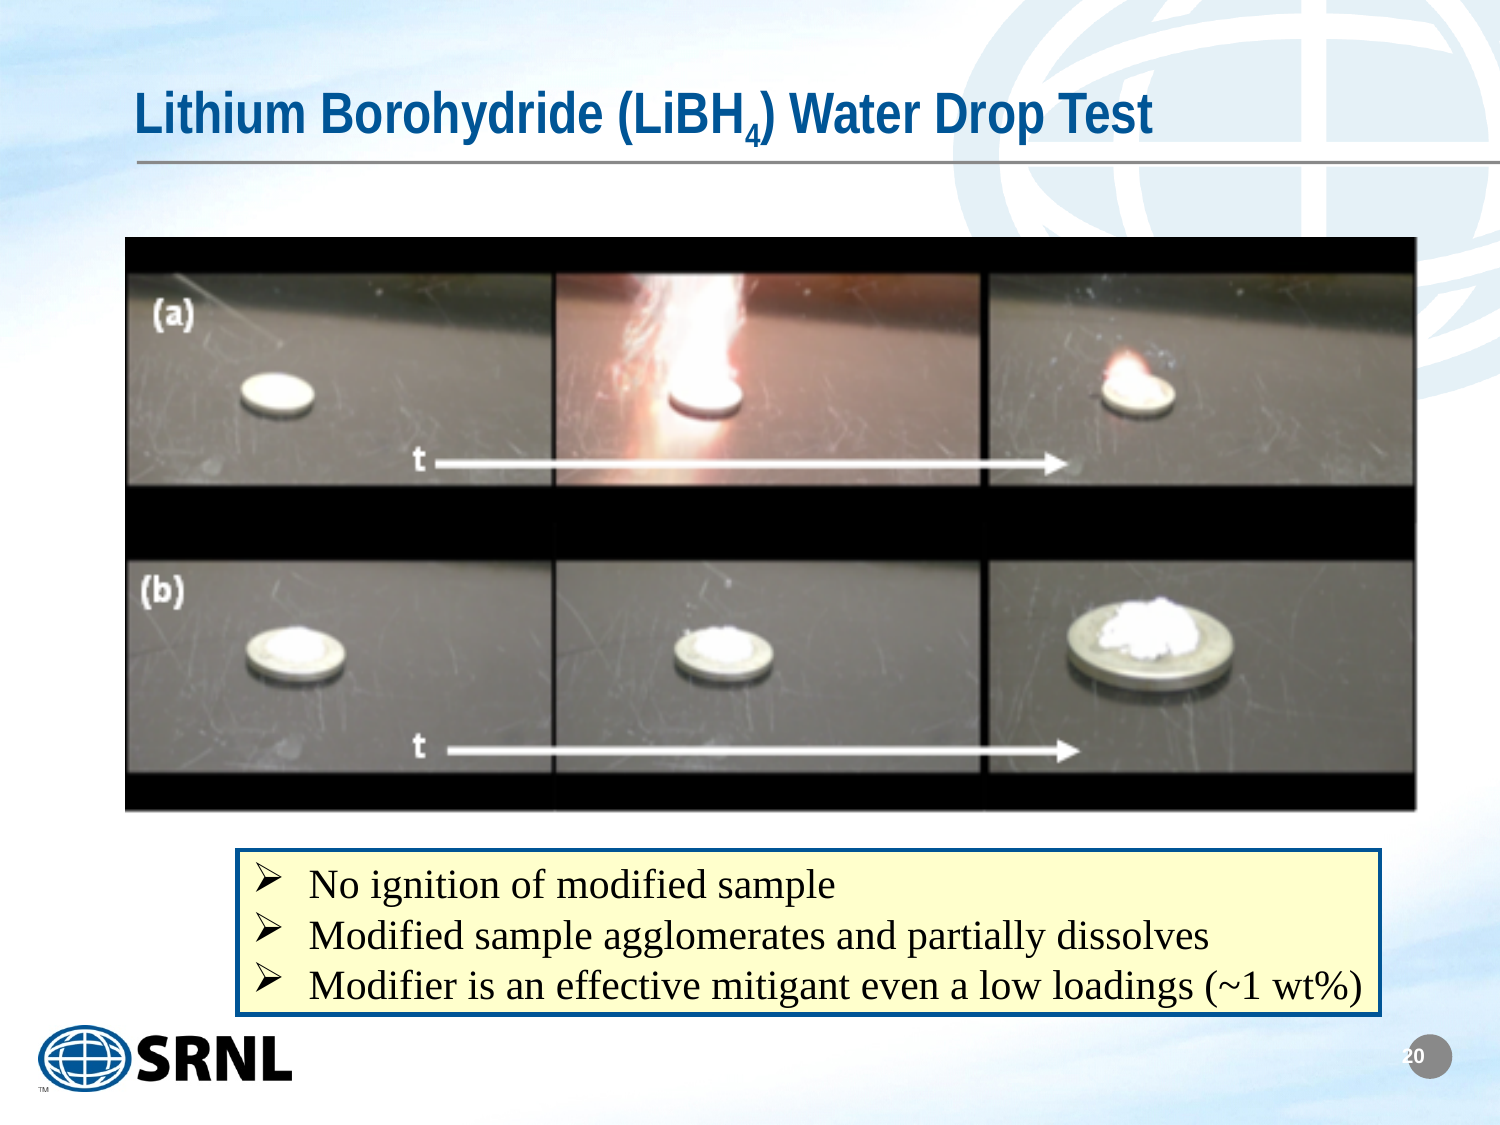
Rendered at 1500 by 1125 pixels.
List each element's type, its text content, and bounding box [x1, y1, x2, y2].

text_box No ignition of modified sample Modified sample agglomerates and partially dissolves Modifier is an effective mitigant even a low loadings (~1 wt%) [237, 849, 1380, 1015]
picture [0, 0, 1500, 1125]
title Lithium Borohydride (LiBH4) Water Drop Test [119, 67, 1429, 168]
